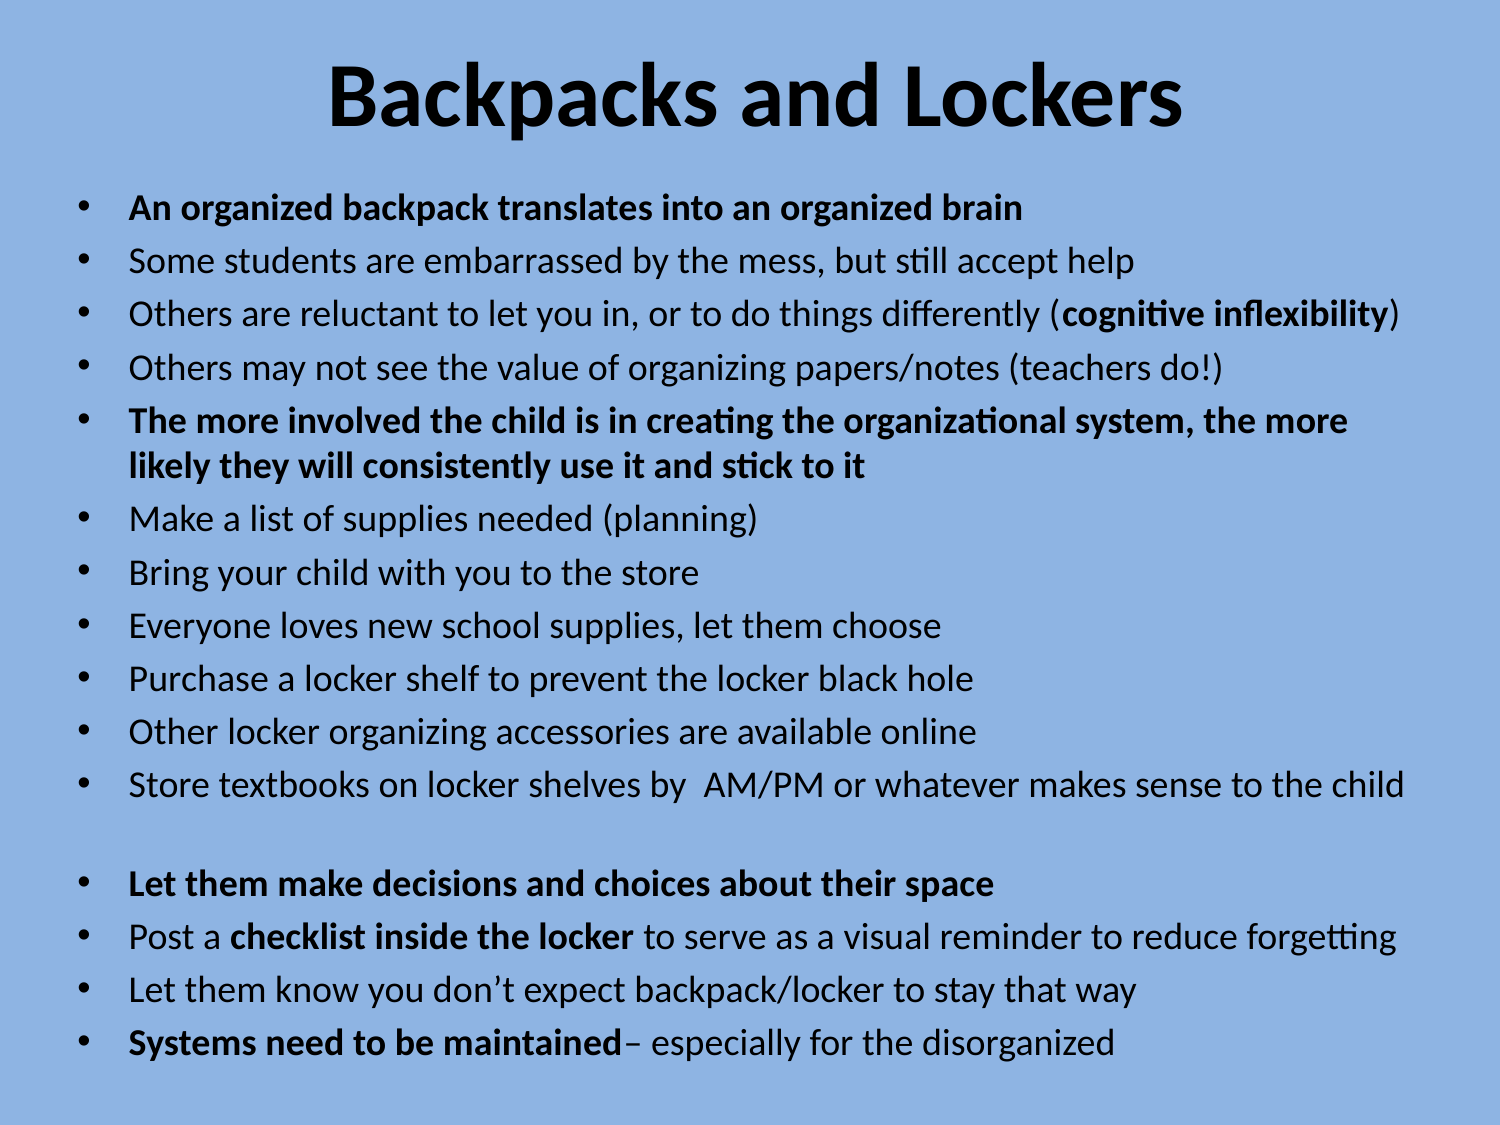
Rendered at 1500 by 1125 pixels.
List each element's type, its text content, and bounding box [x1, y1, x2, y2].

title Backpacks and Lockers [87, 24, 1425, 155]
list An organized backpack translates into an organized brain Some students are embarrassed by the mess, but still accept help Others are reluctant to let you in, or to do things differently (cognitive inflexibility) Others may not see the value of organizing papers/notes (teachers do!) The more involved the child is in creating the organizational system, the more likely they will consistently use it and stick to it Make a list of supplies needed (planning) Bring your child with you to the store Everyone loves new school supplies, let them choose Purchase a locker shelf to prevent the locker black hole Other locker organizing accessories are available online Store textbooks on locker shelves by AM/PM or whatever makes sense to the child Let them make decisions and choices about their space Post a checklist inside the locker to serve as a visual reminder to reduce forgetting Let them know you don’t expect backpack/locker to stay that way Systems need to be maintained– especially for the disorganized [62, 174, 1425, 1121]
